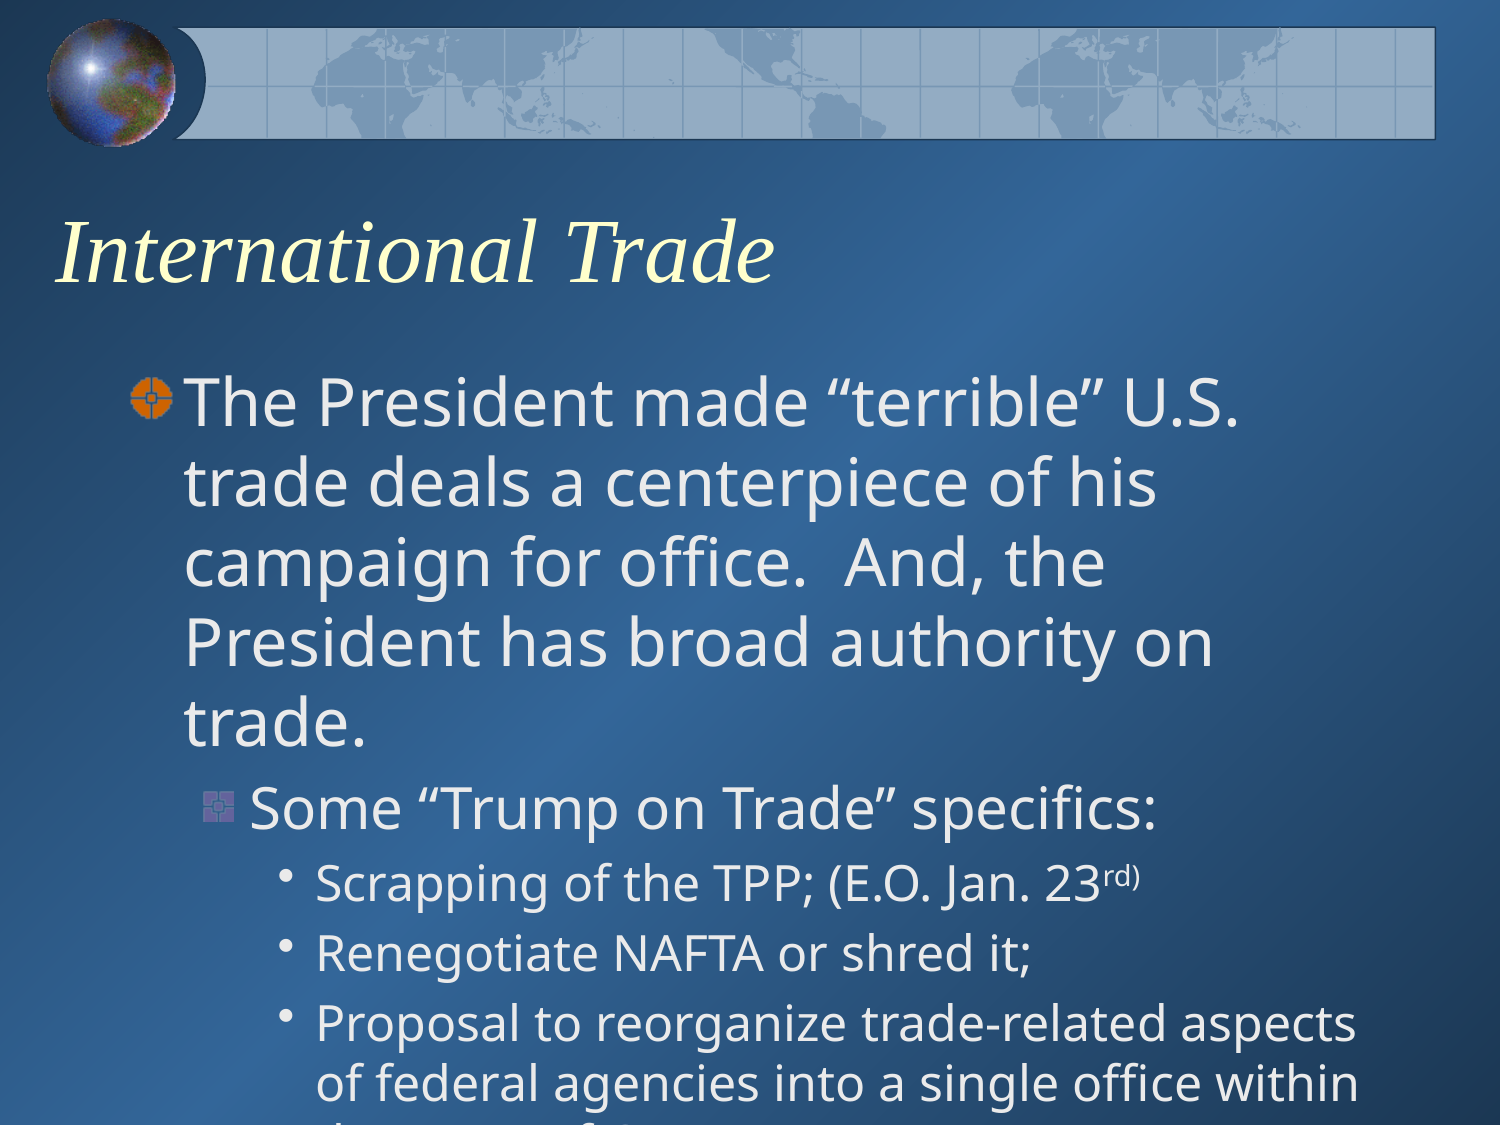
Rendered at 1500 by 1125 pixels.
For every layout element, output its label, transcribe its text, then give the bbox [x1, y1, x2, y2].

list The President made “terrible” U.S. trade deals a centerpiece of his campaign for office. And, the President has broad authority on trade. Some “Trump on Trade” specifics: Scrapping of the TPP; (E.O. Jan. 23rd) Renegotiate NAFTA or shred it; Proposal to reorganize trade-related aspects of federal agencies into a single office within the Dept. of Commerce [112, 352, 1388, 1028]
title International Trade [40, 152, 1316, 341]
picture [127, 376, 175, 424]
picture [42, 14, 190, 151]
picture [202, 790, 234, 822]
